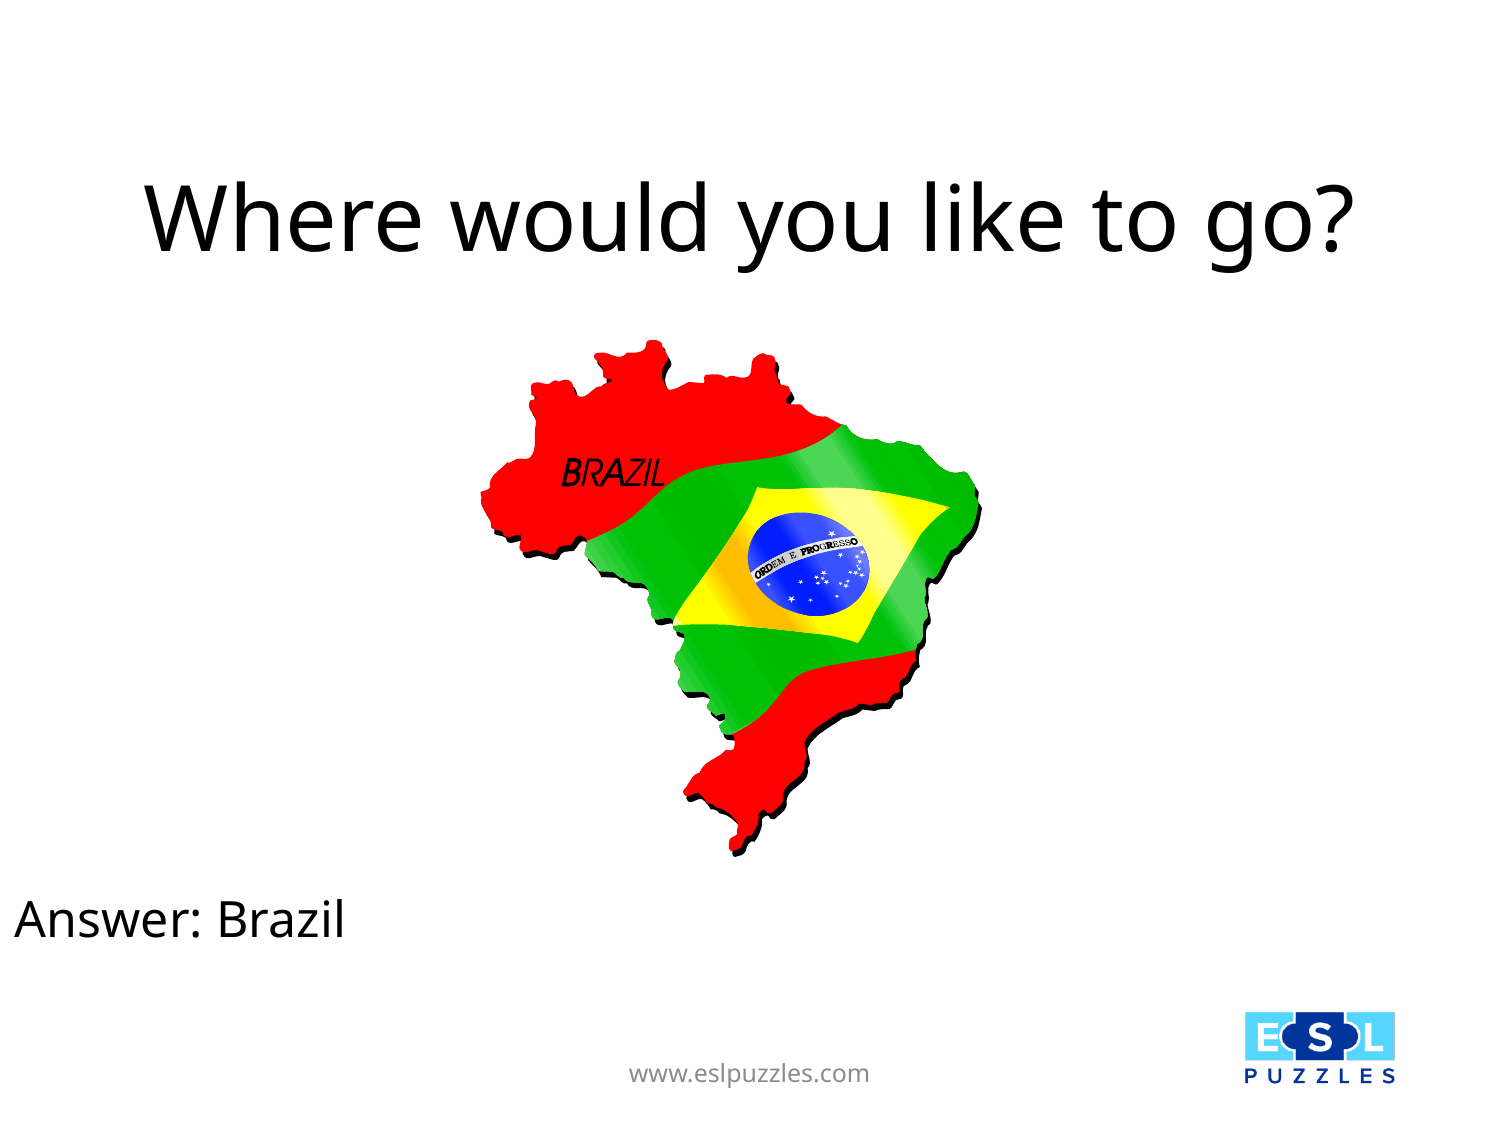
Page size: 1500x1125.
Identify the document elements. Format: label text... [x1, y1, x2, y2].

footer www.eslpuzzles.com [512, 1042, 988, 1103]
picture [480, 339, 983, 857]
title Where would you like to go? [0, 93, 1500, 336]
picture [1139, 925, 1500, 1125]
text_box Answer: Brazil [0, 796, 1500, 1038]
